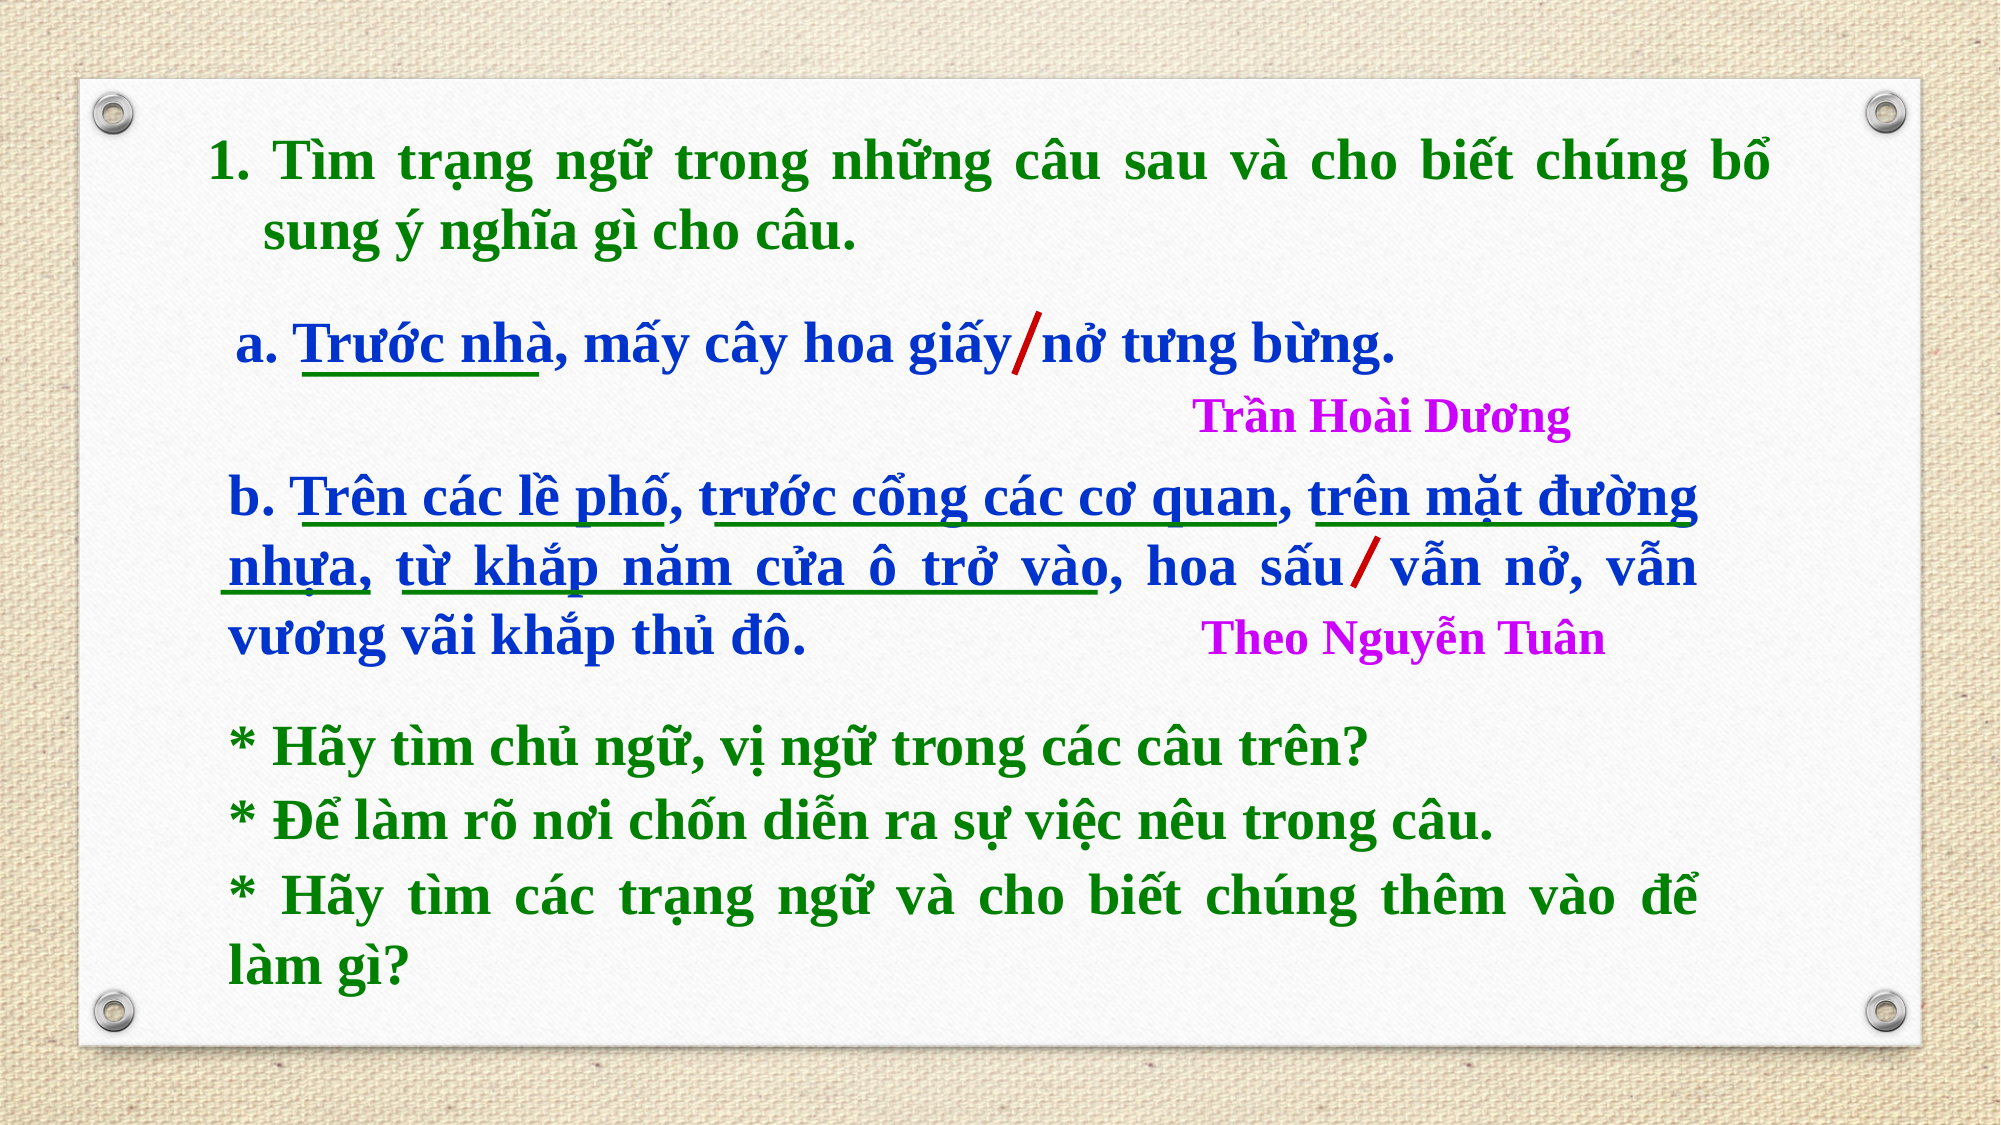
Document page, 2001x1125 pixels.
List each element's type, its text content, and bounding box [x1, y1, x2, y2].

picture [0, 0, 2001, 1125]
text_box * Để làm rõ nơi chốn diễn ra sự việc nêu trong câu. [214, 774, 1715, 859]
text_box * Hãy tìm chủ ngữ, vị ngữ trong các câu trên? [214, 699, 1715, 774]
text_box a. Trước nhà, mấy cây hoa giấy nở tưng bừng. Trần Hoài Dương [220, 297, 1721, 452]
text_box 1. Tìm trạng ngữ trong những câu sau và cho biết chúng bổ sung ý nghĩa gì cho câu. [192, 114, 1789, 269]
text_box b. Trên các lề phố, trước cổng các cơ quan, trên mặt đường nhựa, từ khắp năm cửa ô trở vào, hoa sấu vẫn nở, vẫn vương vãi khắp thủ đô. Theo Nguyễn Tuân [214, 449, 1715, 675]
text_box * Hãy tìm các trạng ngữ và cho biết chúng thêm vào để làm gì? [214, 859, 1715, 1004]
